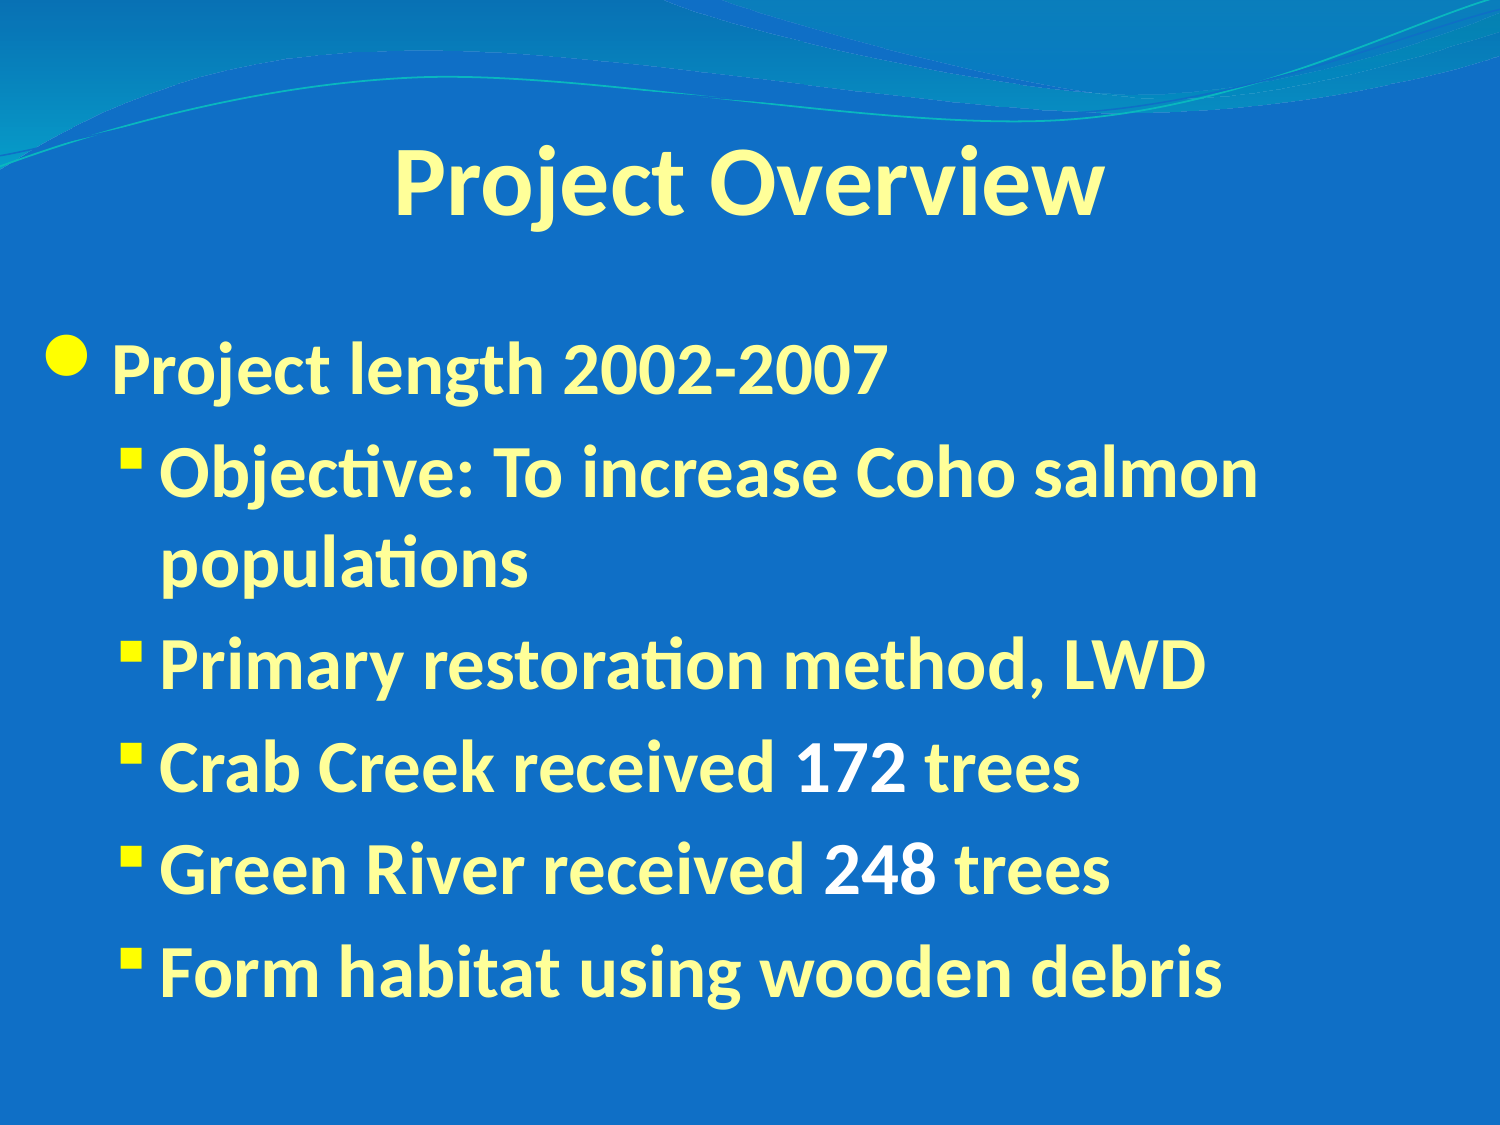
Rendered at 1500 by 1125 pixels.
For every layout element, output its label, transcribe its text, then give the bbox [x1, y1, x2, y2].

text_box Project length 2002-2007 Objective: To increase Coho salmon populations Primary restoration method, LWD Crab Creek received 172 trees Green River received 248 trees Form habitat using wooden debris [24, 312, 1475, 1063]
text_box Project Overview [0, 137, 1500, 325]
